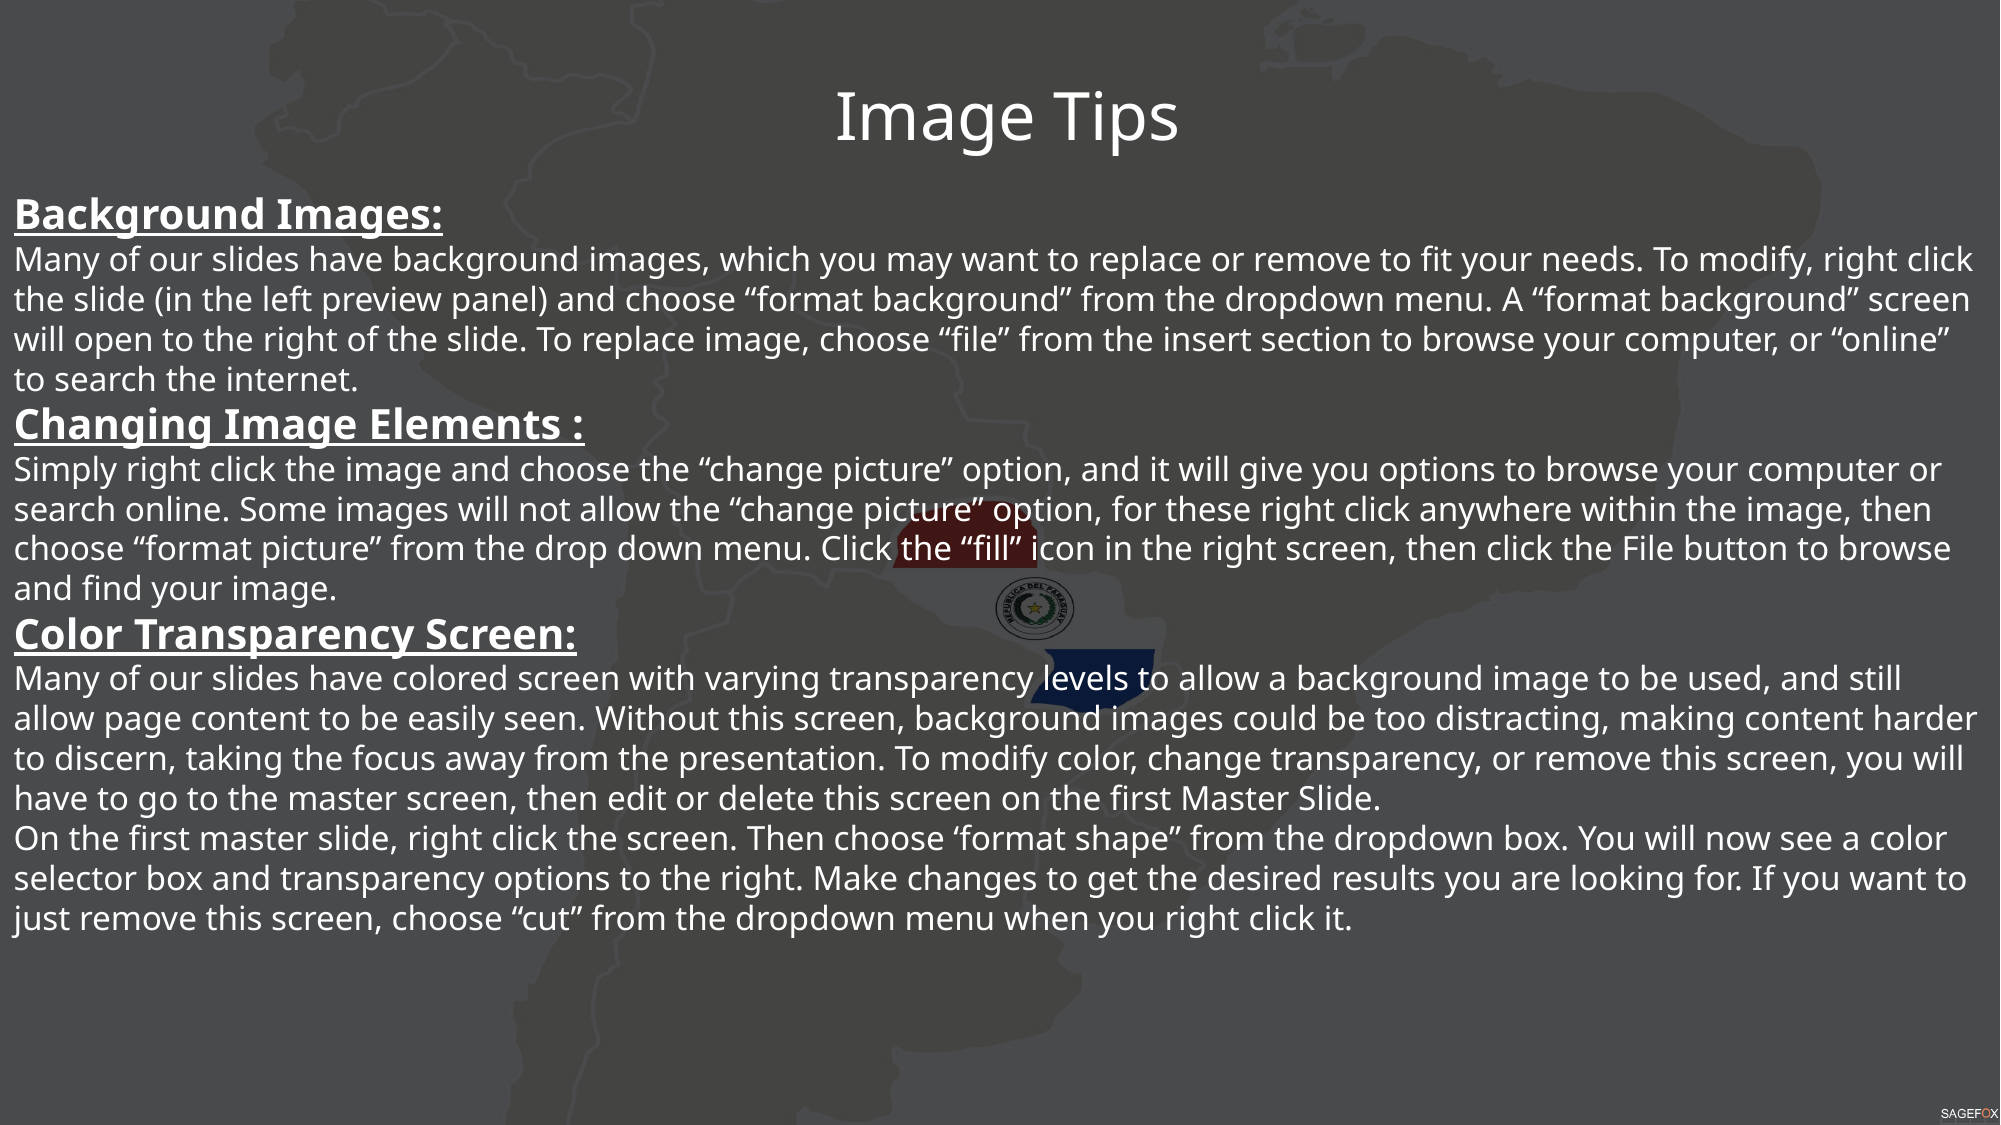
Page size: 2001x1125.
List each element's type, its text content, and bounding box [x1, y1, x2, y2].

title Image Tips [597, 59, 1420, 177]
text_box Background Images: Many of our slides have background images, which you may want to replace or remove to fit your needs. To modify, right click the slide (in the left preview panel) and choose “format background” from the dropdown menu. A “format background” screen will open to the right of the slide. To replace image, choose “file” from the insert section to browse your computer, or “online” to search the internet. Changing Image Elements : Simply right click the image and choose the “change picture” option, and it will give you options to browse your computer or search online. Some images will not allow the “change picture” option, for these right click anywhere within the image, then choose “format picture” from the drop down menu. Click the “fill” icon in the right screen, then click the File button to browse and find your image. Color Transparency Screen: Many of our slides have colored screen with varying transparency levels to allow a background image to be used, and still allow page content to be easily seen. Without this screen, background images could be too distracting, making content harder to discern, taking the focus away from the presentation. To modify color, change transparency, or remove this screen, you will have to go to the master screen, then edit or delete this screen on the first Master Slide. On the first master slide, right click the screen. Then choose ‘format shape” from the dropdown box. You will now see a color selector box and transparency options to the right. Make changes to get the desired results you are looking for. If you want to just remove this screen, choose “cut” from the dropdown menu when you right click it. [0, 0, 2000, 1125]
